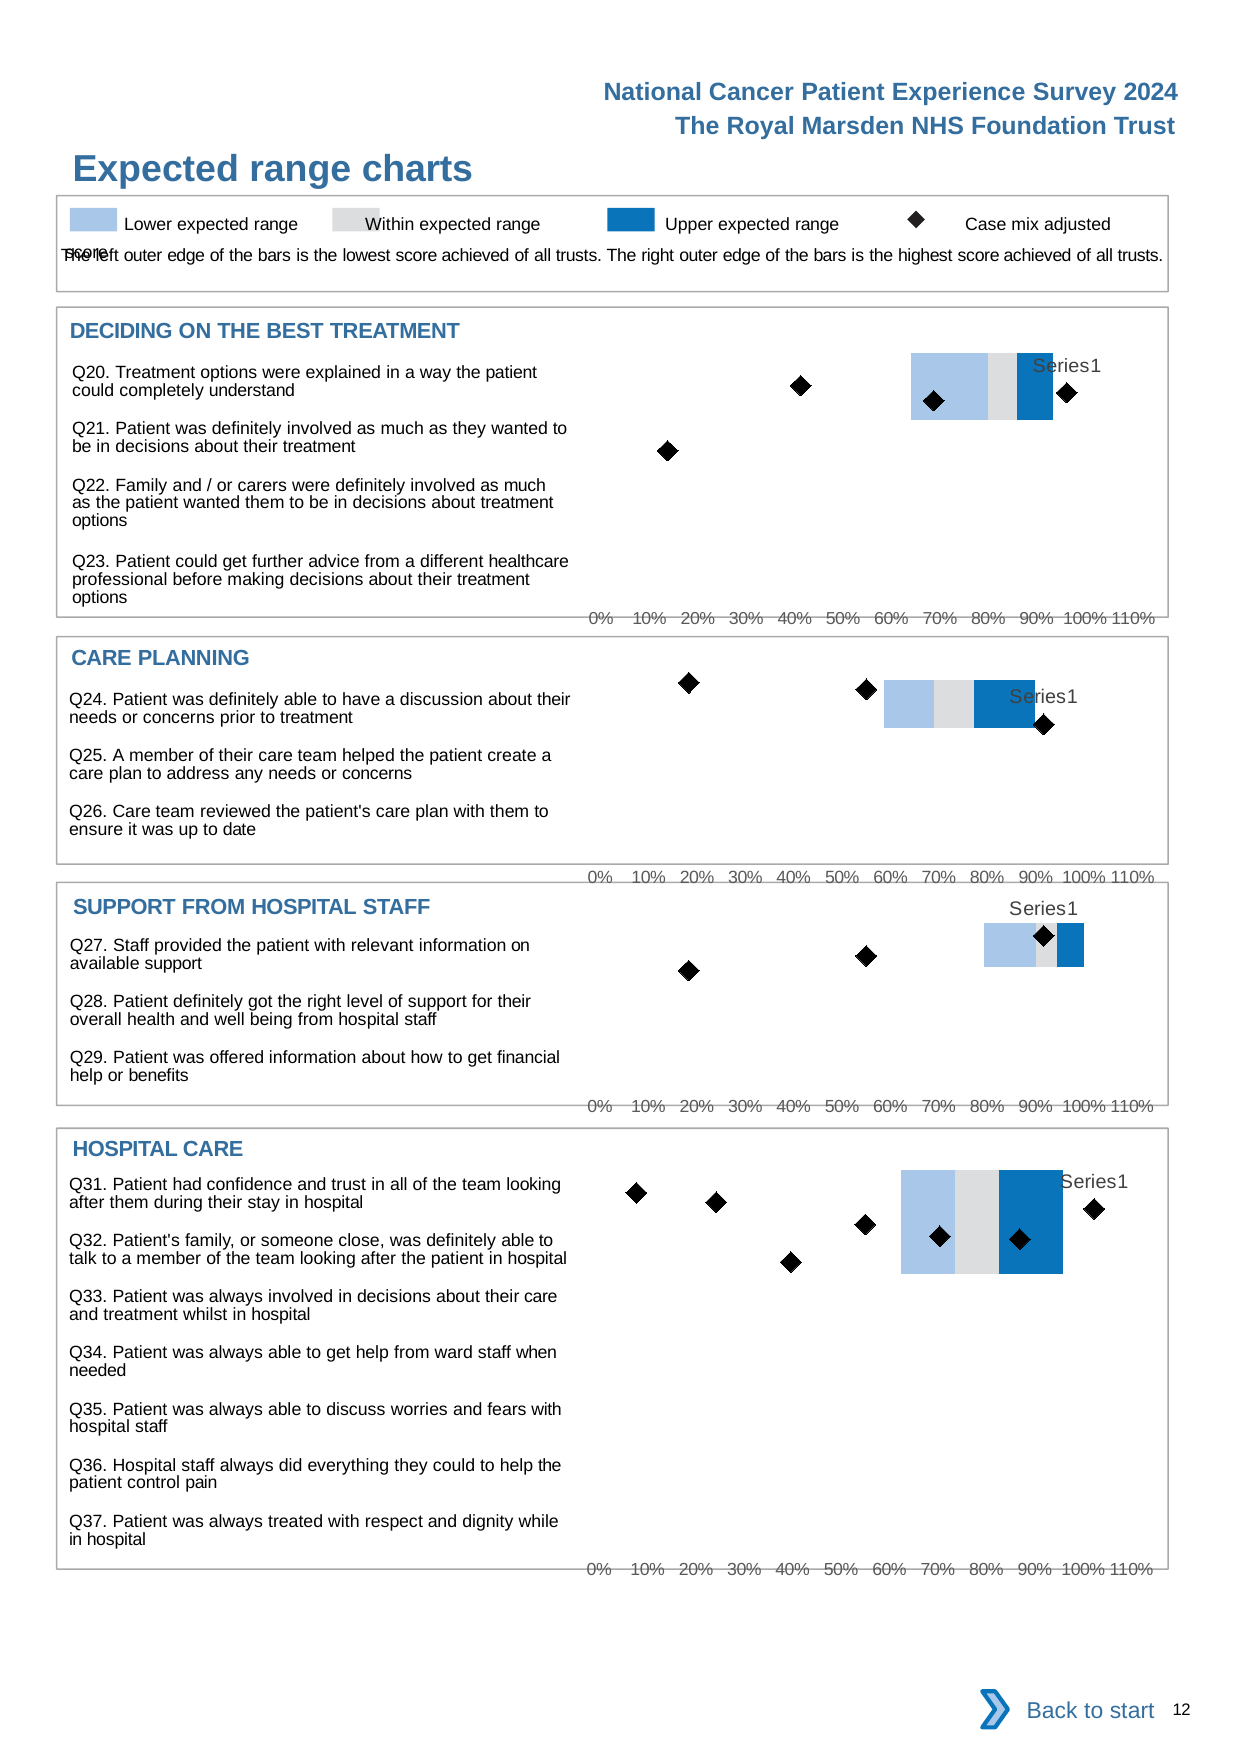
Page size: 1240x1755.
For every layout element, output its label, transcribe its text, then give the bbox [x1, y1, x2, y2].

title Expected range charts [70, 144, 690, 193]
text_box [981, 1677, 1170, 1741]
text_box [56, 306, 571, 618]
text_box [56, 882, 569, 1106]
title Expected range charts [70, 300, 571, 305]
chart [574, 1126, 1166, 1580]
text_box National Cancer Patient Experience Survey 2024 [588, 68, 1194, 113]
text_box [45, 195, 1183, 292]
text_box The Royal Marsden NHS Foundation Trust [660, 113, 1191, 147]
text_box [56, 636, 569, 865]
slide_number 12 [1176, 1699, 1234, 1720]
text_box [56, 1127, 572, 1570]
chart [574, 292, 1168, 1116]
